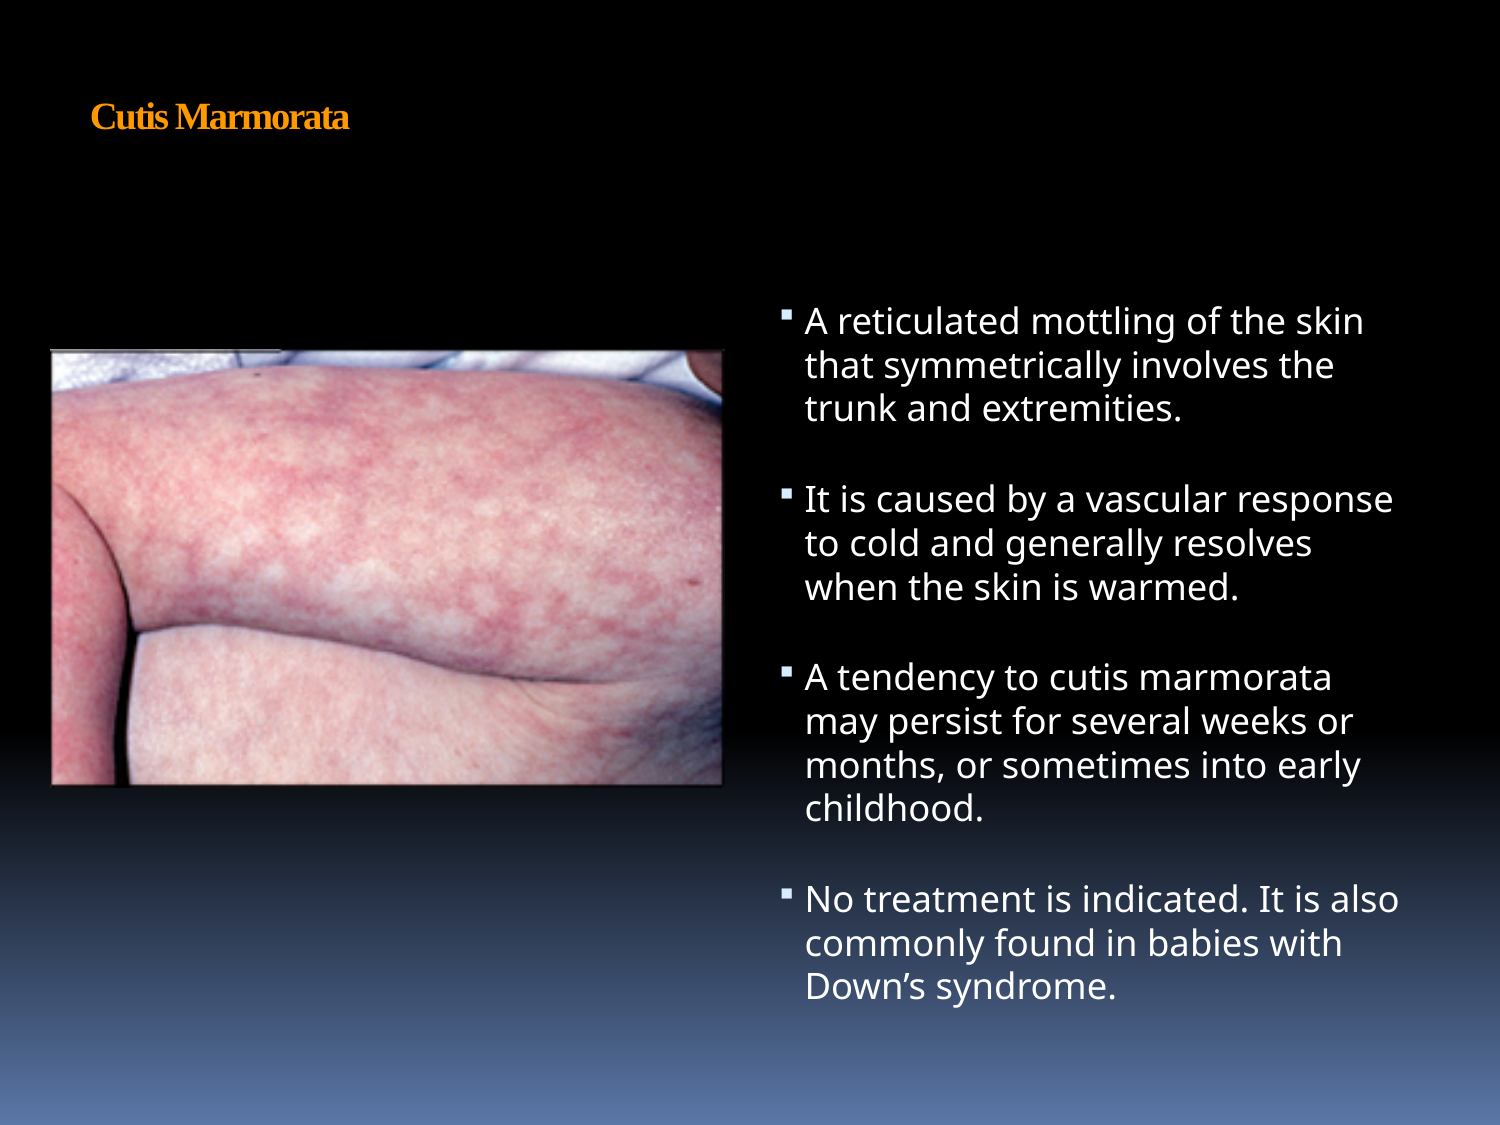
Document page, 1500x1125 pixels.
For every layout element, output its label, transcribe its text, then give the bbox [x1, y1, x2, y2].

list A reticulated mottling of the skin that symmetrically involves the trunk and extremities. It is caused by a vascular response to cold and generally resolves when the skin is warmed. A tendency to cutis marmorata may persist for several weeks or months, or sometimes into early childhood. No treatment is indicated. It is also commonly found in babies with Down’s syndrome. [763, 290, 1427, 1034]
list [49, 349, 726, 788]
title Cutis Marmorata [75, 84, 1425, 235]
